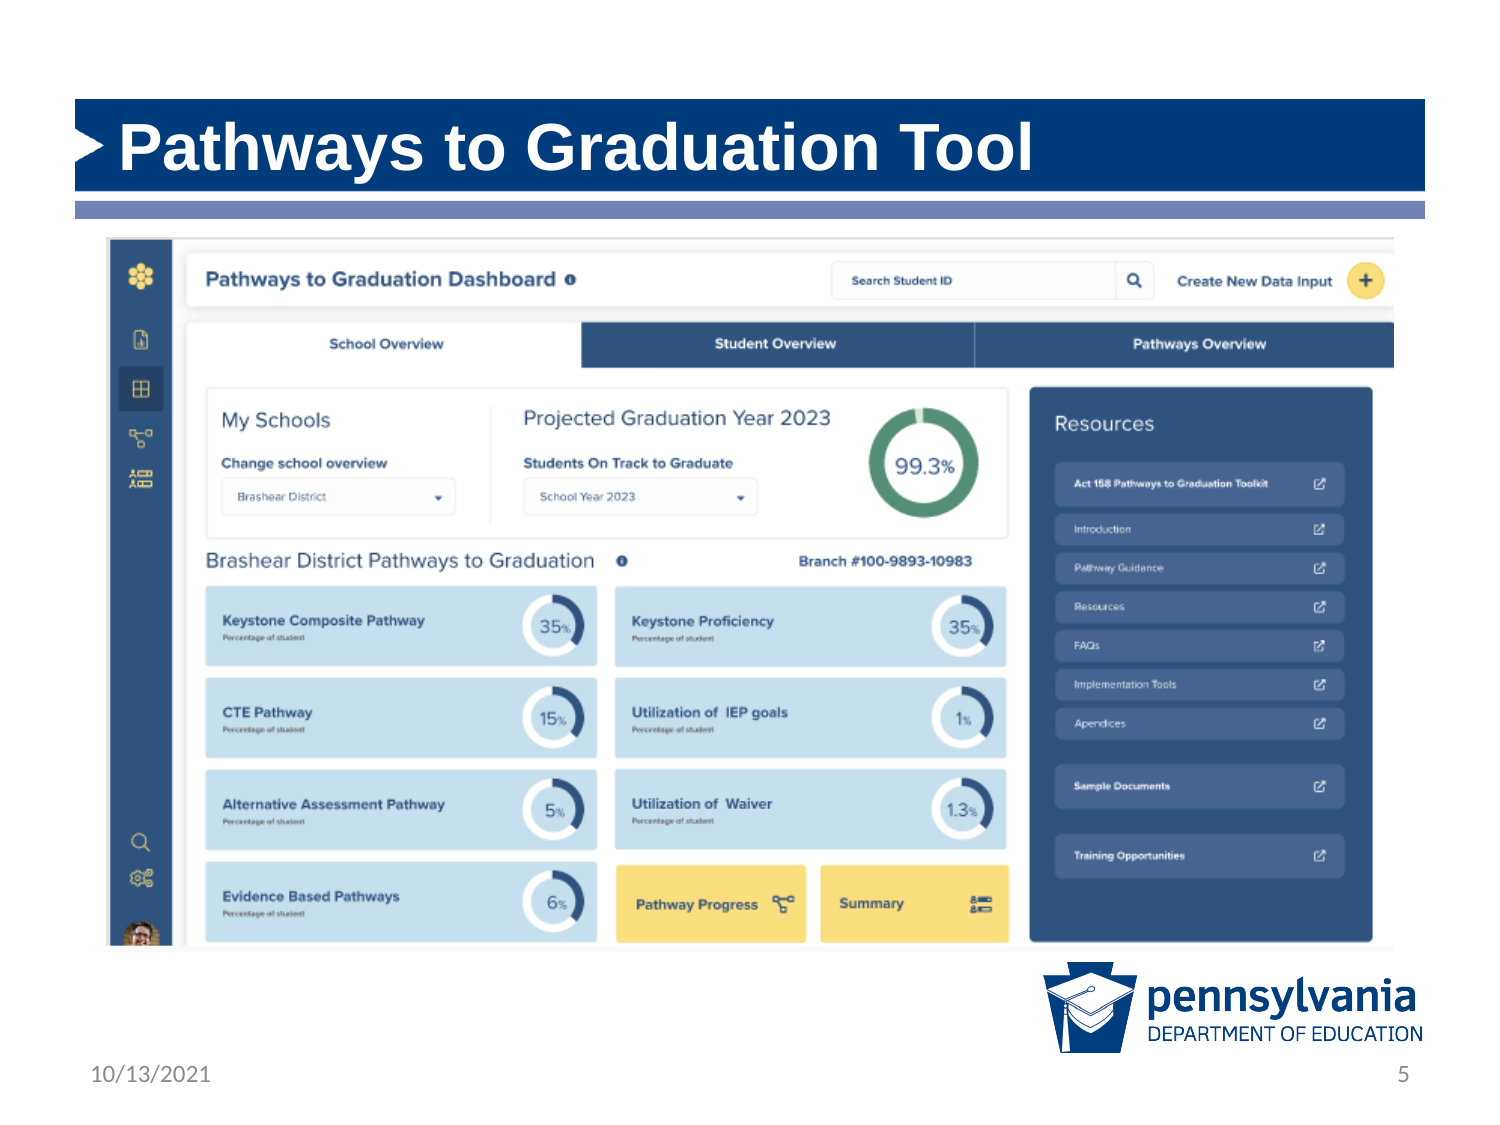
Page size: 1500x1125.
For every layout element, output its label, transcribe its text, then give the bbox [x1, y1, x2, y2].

picture [1043, 962, 1422, 1053]
picture [106, 237, 1394, 952]
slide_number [75, 1042, 425, 1103]
slide_number 5 [1074, 1042, 1425, 1103]
title Pathways to Graduation Tool [75, 50, 1425, 238]
